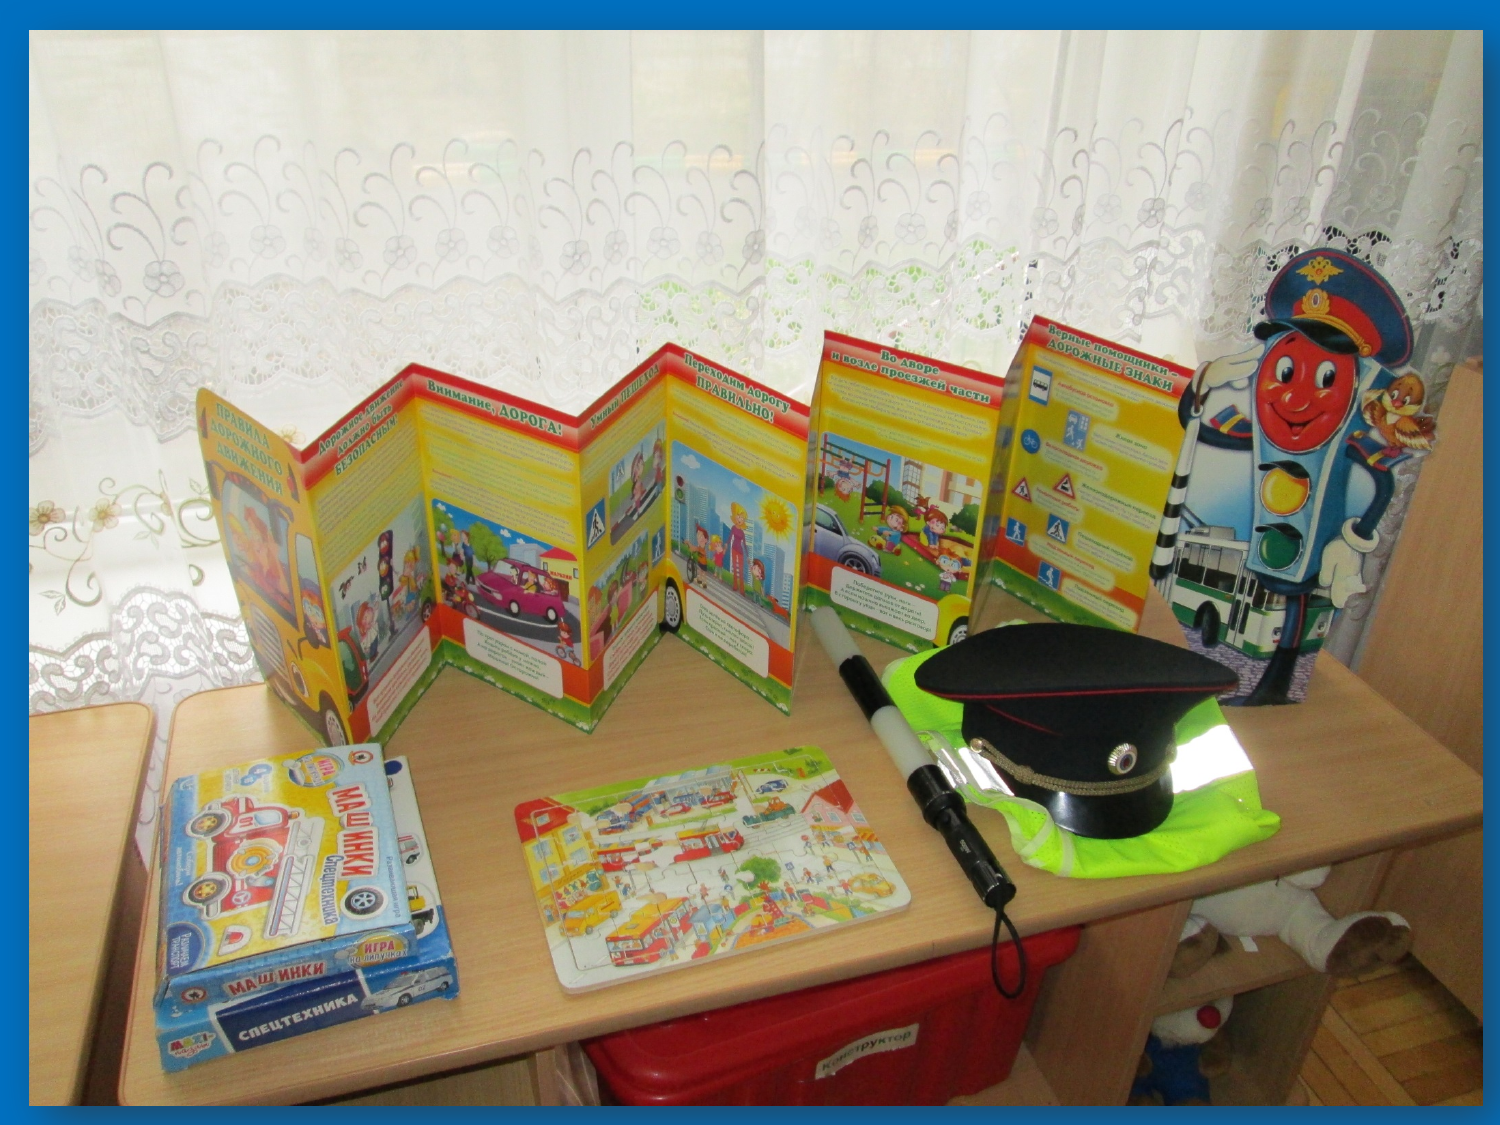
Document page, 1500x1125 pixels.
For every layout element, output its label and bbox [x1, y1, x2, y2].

list [29, 30, 1483, 1107]
